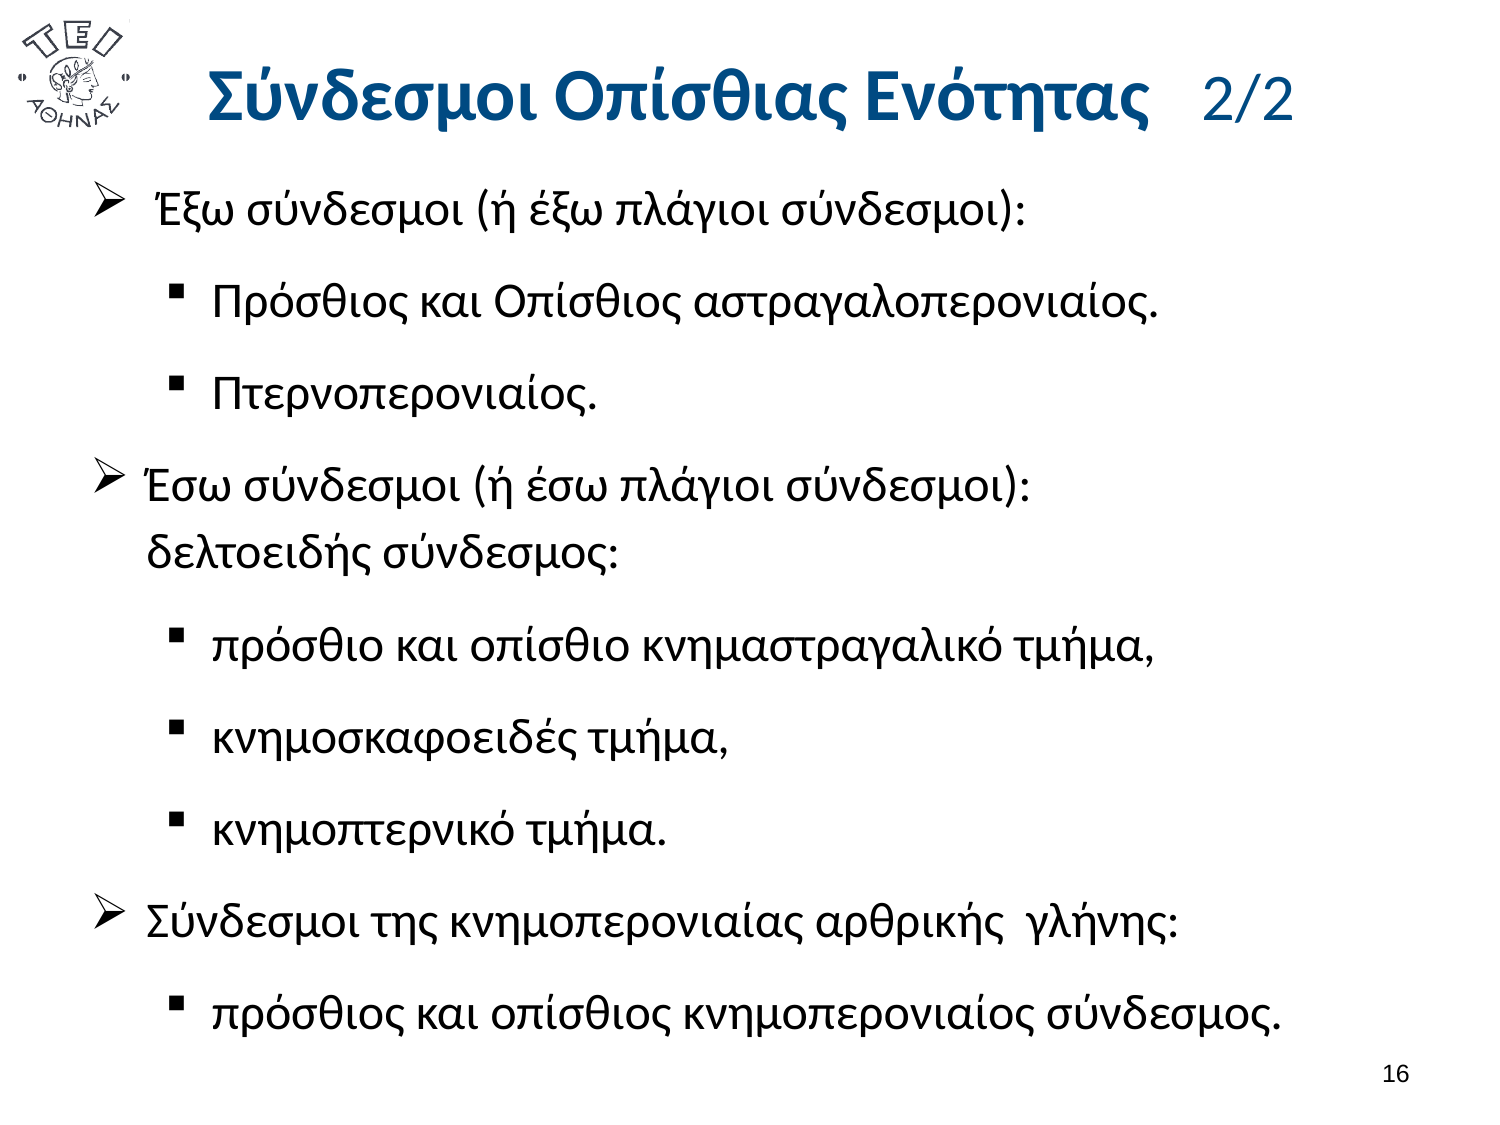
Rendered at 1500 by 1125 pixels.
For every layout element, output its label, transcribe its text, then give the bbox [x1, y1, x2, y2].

title Σύνδεσμοι Οπίσθιας Ενότητας 2/2 [76, 19, 1427, 160]
list Έξω σύνδεσμοι (ή έξω πλάγιοι σύνδεσμοι): Πρόσθιος και Οπίσθιος αστραγαλοπερονιαίος. Πτερνοπερονιαίος. Έσω σύνδεσμοι (ή έσω πλάγιοι σύνδεσμοι): δελτοειδής σύνδεσμος: πρόσθιο και οπίσθιο κνημαστραγαλικό τμήμα, κνημοσκαφοειδές τμήμα, κνημοπτερνικό τμήμα. Σύνδεσμοι της κνημοπερονιαίας αρθρικής γλήνης: πρόσθιος και οπίσθιος κνημοπερονιαίος σύνδεσμος. [75, 160, 1447, 1059]
slide_number 15 [1074, 1042, 1425, 1103]
picture [17, 19, 76, 133]
